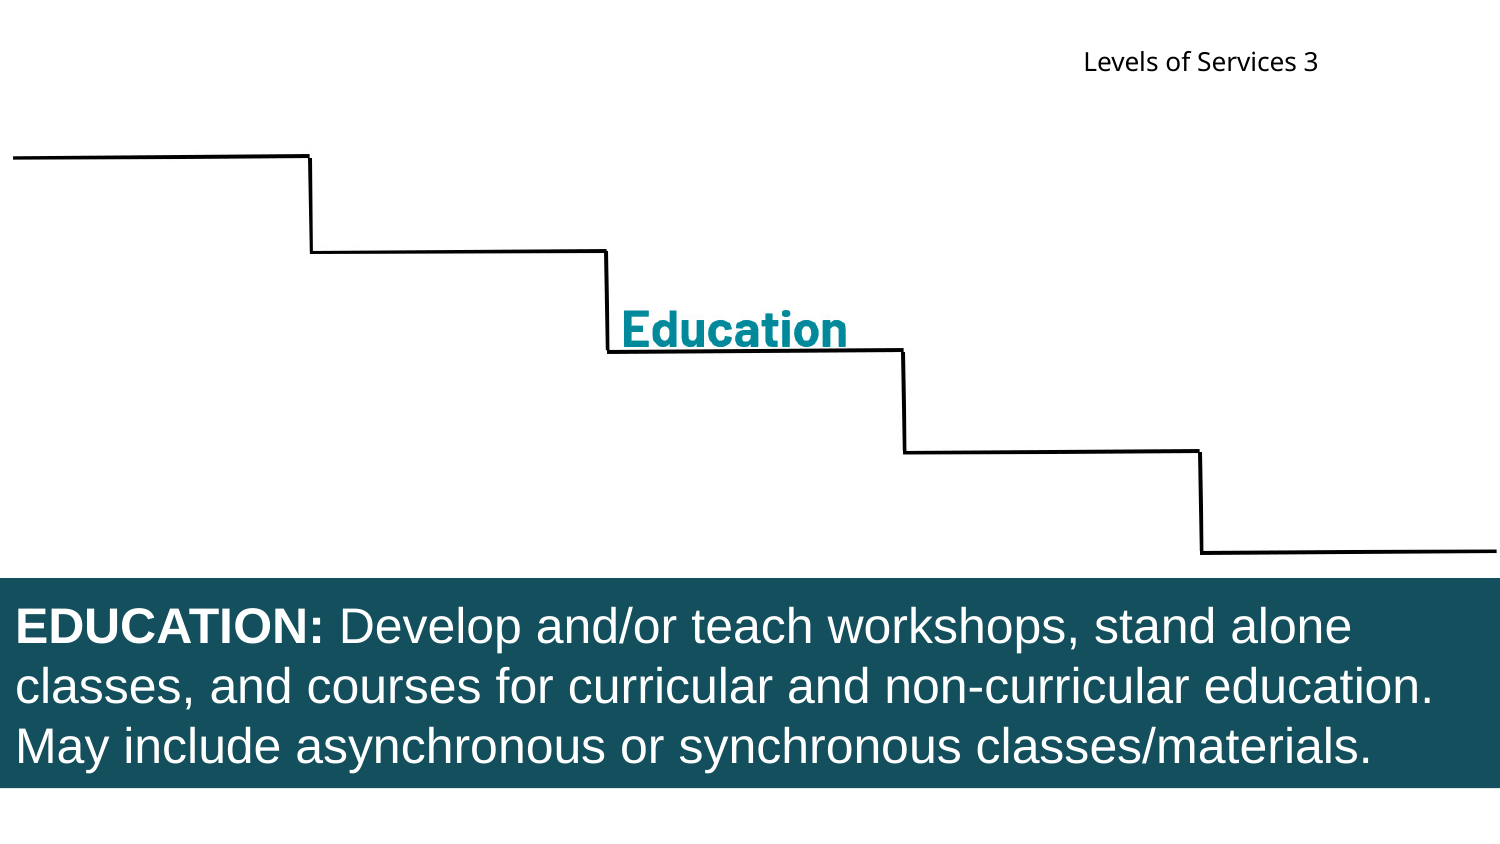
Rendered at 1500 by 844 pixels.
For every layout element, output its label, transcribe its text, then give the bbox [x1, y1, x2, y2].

picture [4, 134, 1500, 568]
title Levels of Services 3 [1068, 30, 1460, 125]
text_box EDUCATION: Develop and/or teach workshops, stand alone classes, and courses for curricular and non-curricular education. May include asynchronous or synchronous classes/materials. [0, 578, 1500, 789]
